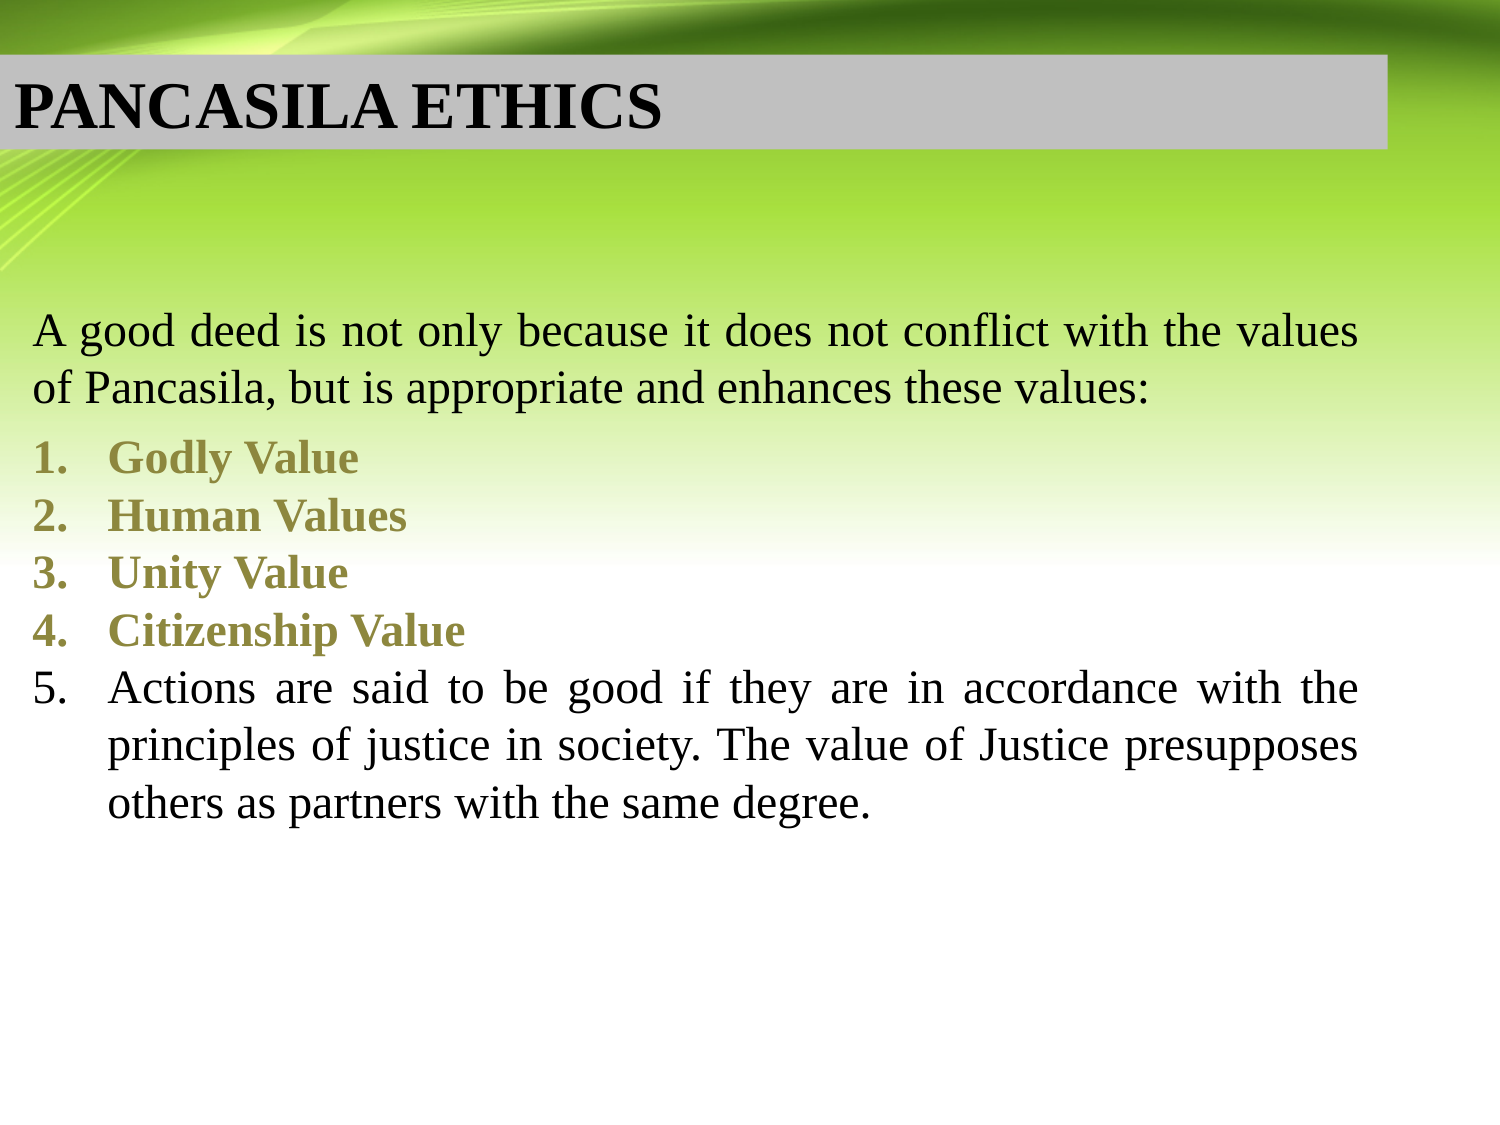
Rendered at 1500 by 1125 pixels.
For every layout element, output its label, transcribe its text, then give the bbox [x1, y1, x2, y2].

text_box PANCASILA ETHICS [0, 54, 1388, 150]
text_box A good deed is not only because it does not conflict with the values of Pancasila, but is appropriate and enhances these values: Godly Value Human Values Unity Value Citizenship Value Actions are said to be good if they are in accordance with the principles of justice in society. The value of Justice presupposes others as partners with the same degree. [17, 290, 1376, 836]
picture [0, 0, 1500, 1125]
